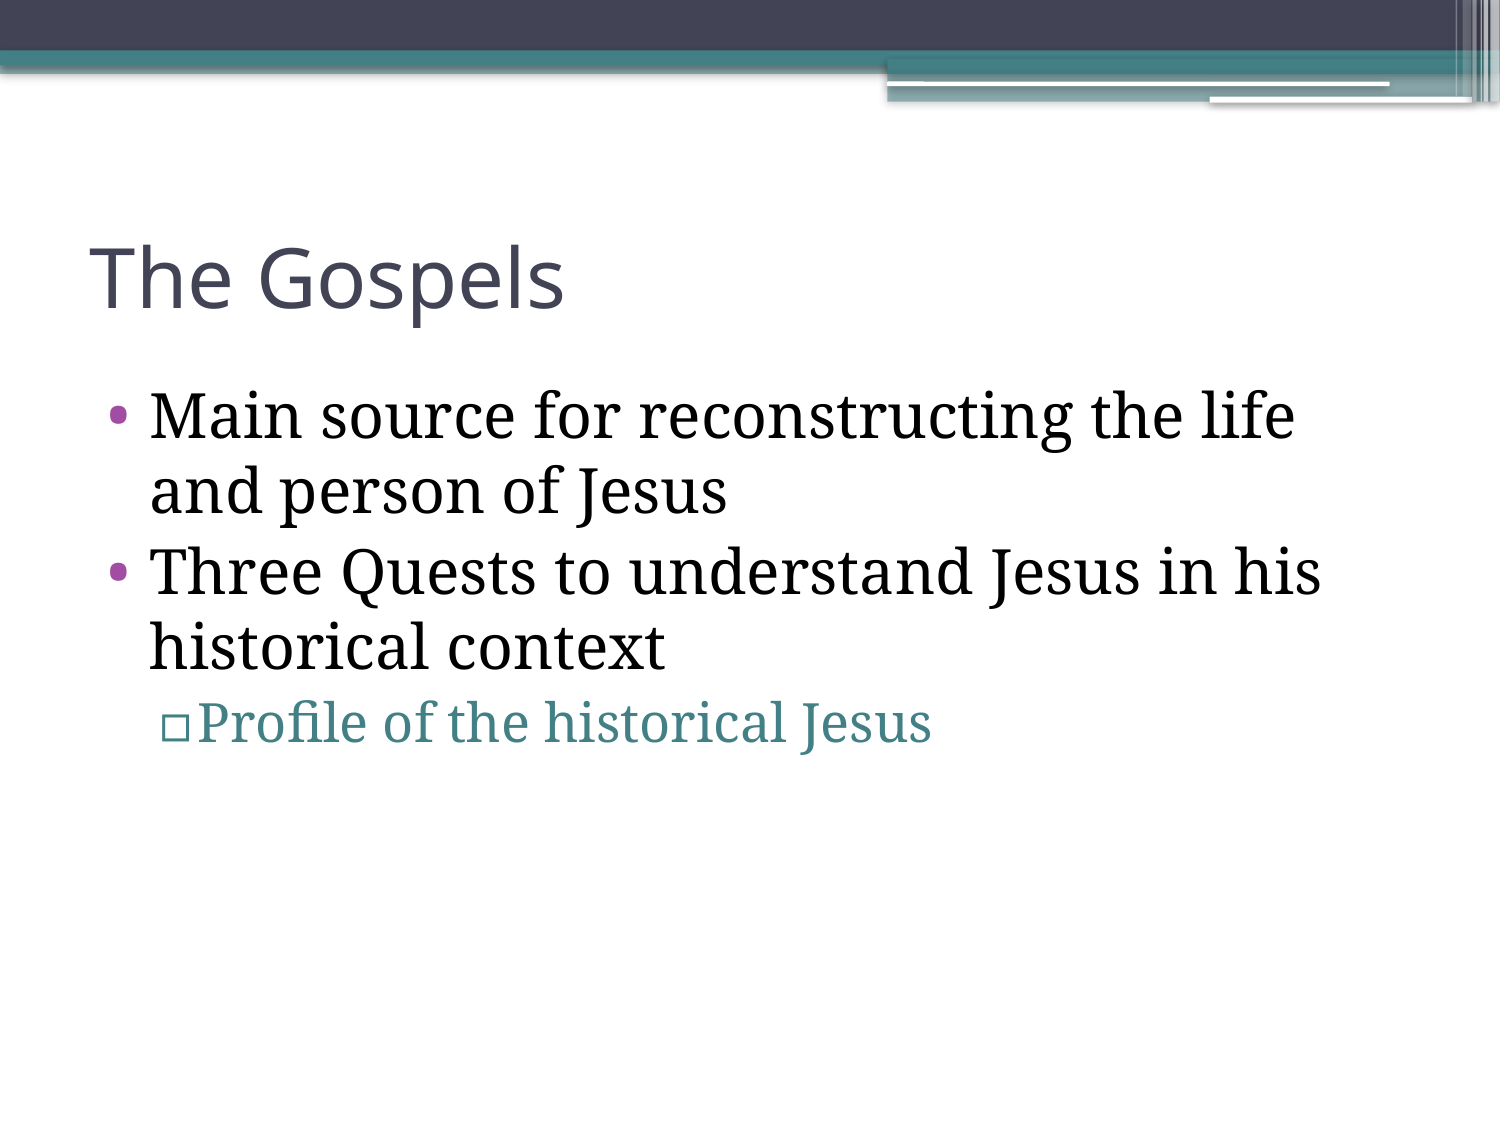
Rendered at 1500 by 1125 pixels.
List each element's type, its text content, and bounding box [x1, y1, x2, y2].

list Main source for reconstructing the life and person of Jesus Three Quests to understand Jesus in his historical context Profile of the historical Jesus [75, 368, 1425, 1079]
title The Gospels [75, 187, 1425, 363]
